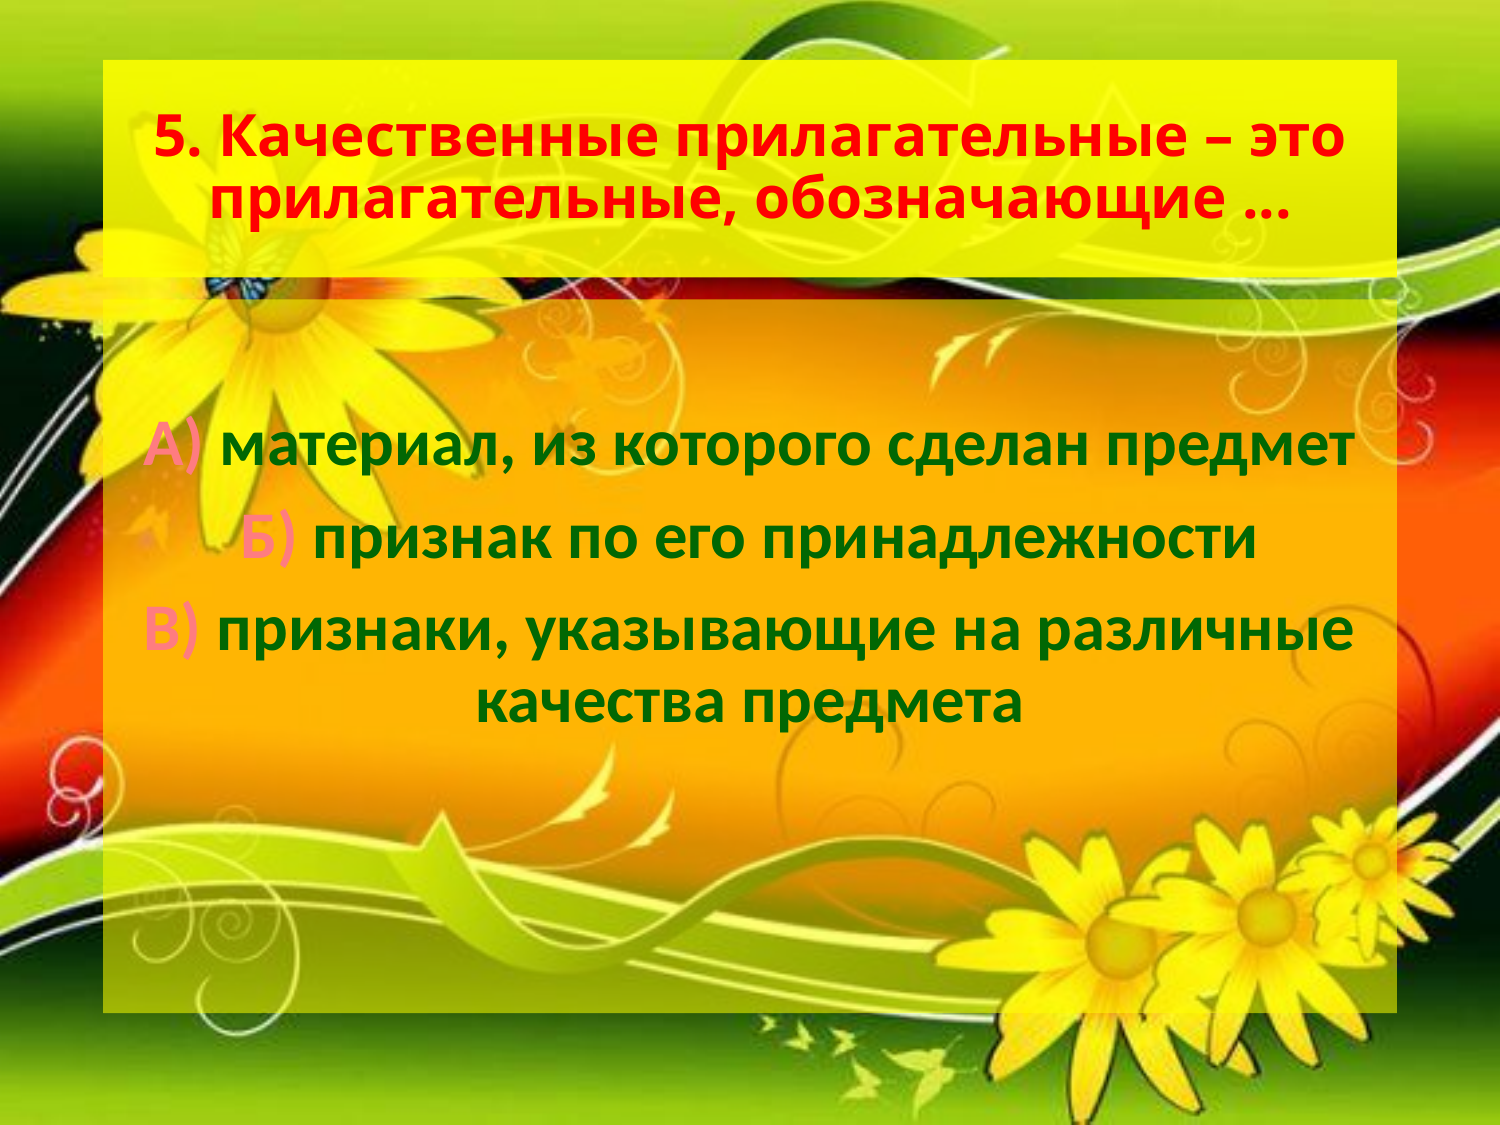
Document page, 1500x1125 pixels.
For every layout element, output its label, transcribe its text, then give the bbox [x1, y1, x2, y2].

title 5. Качественные прилагательные – это прилагательные, обозначающие ... [103, 59, 1397, 278]
list А) материал, из которого сделан предмет Б) признак по его принадлежности В) признаки, указывающие на различные качества предмета [103, 299, 1397, 1014]
picture [0, 0, 1500, 1125]
